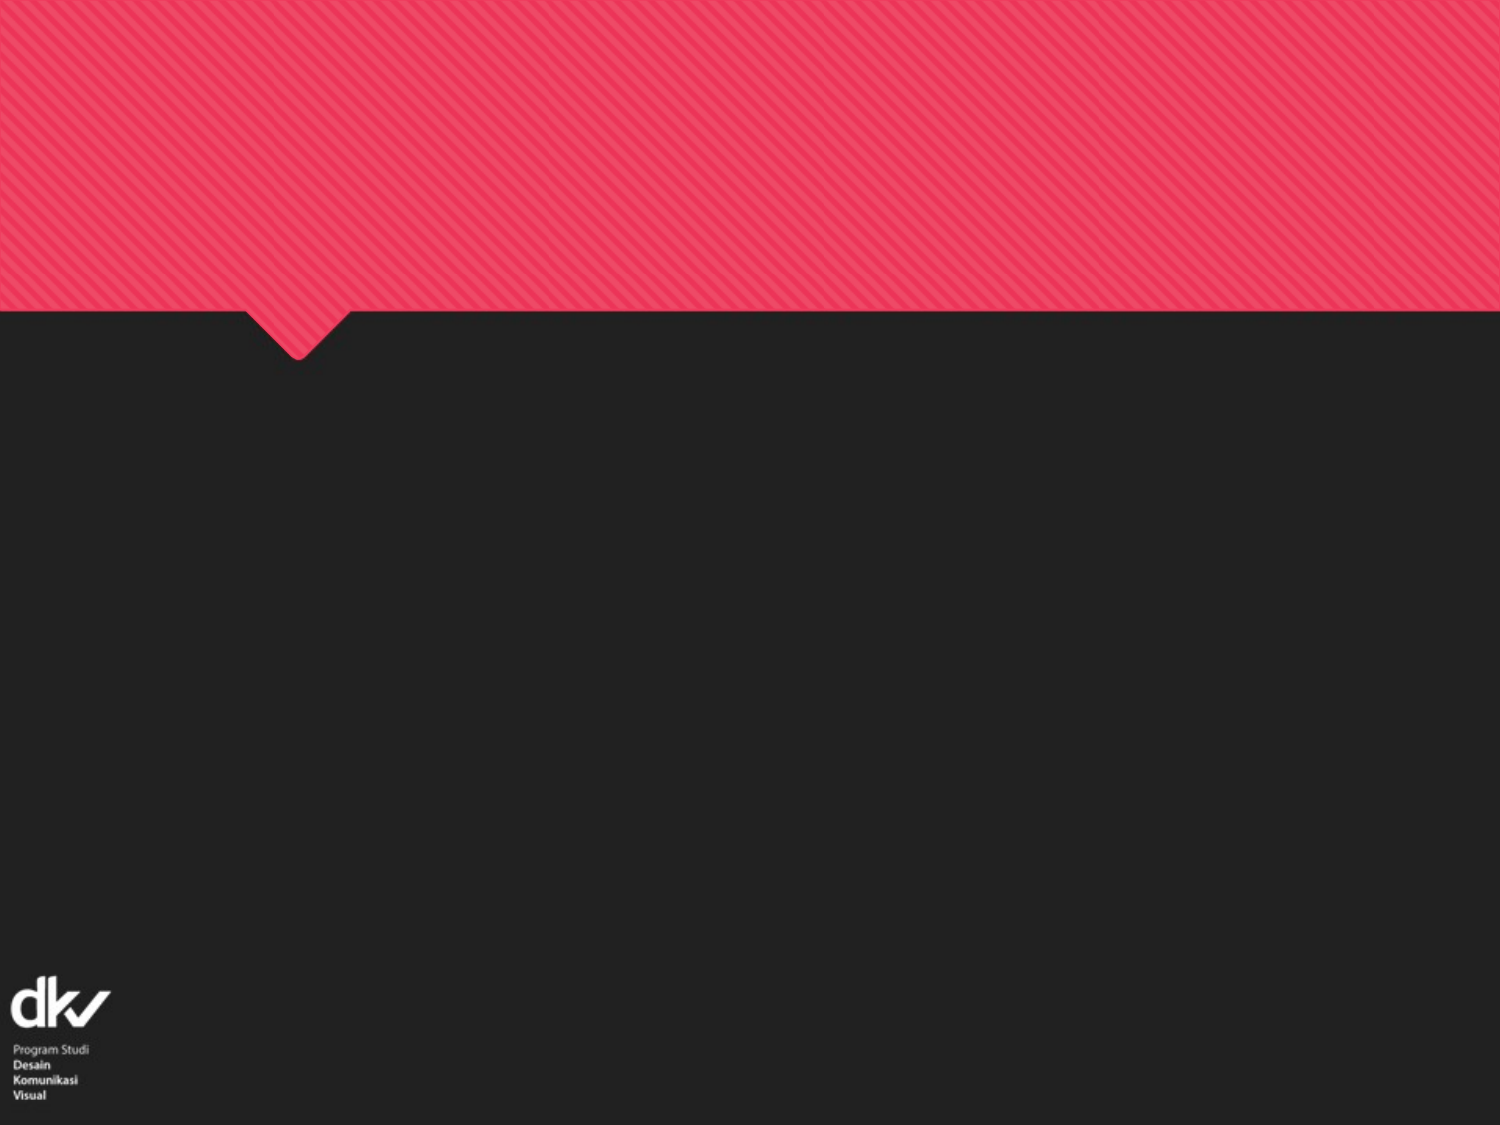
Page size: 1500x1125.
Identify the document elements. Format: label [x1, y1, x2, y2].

picture [0, 311, 1500, 1125]
